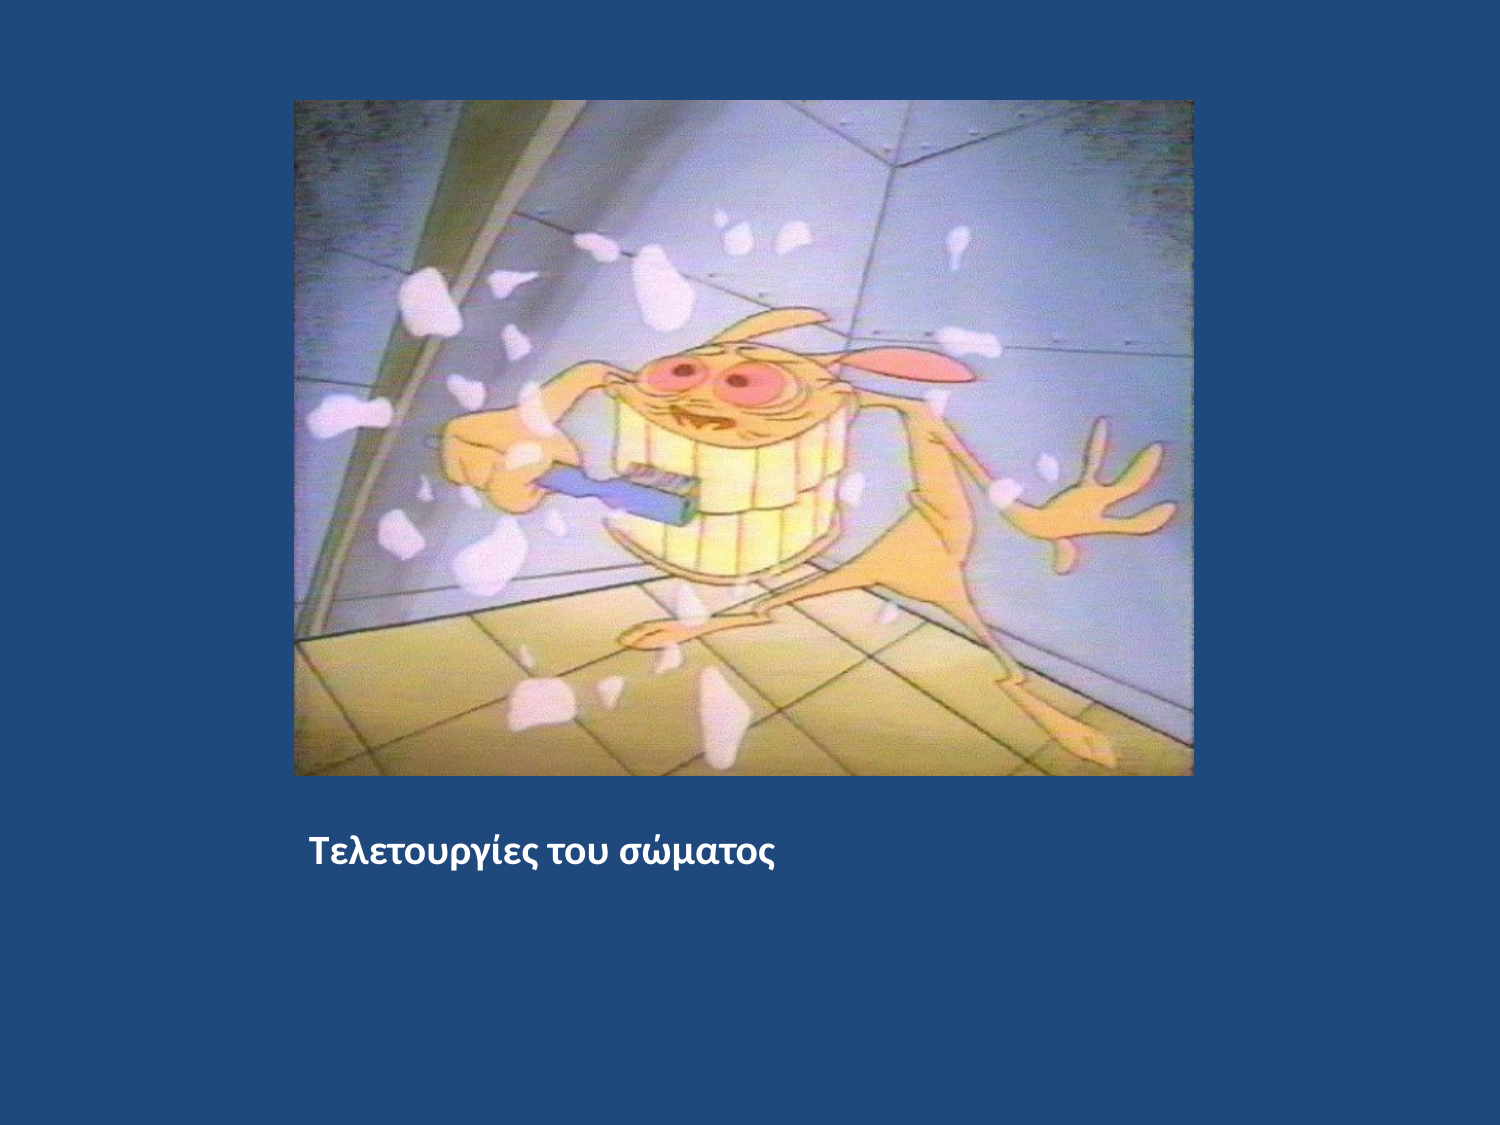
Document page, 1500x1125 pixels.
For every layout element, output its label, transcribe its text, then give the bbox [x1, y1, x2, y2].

title Τελετουργίες του σώματος [294, 787, 1194, 881]
picture [293, 100, 1195, 776]
